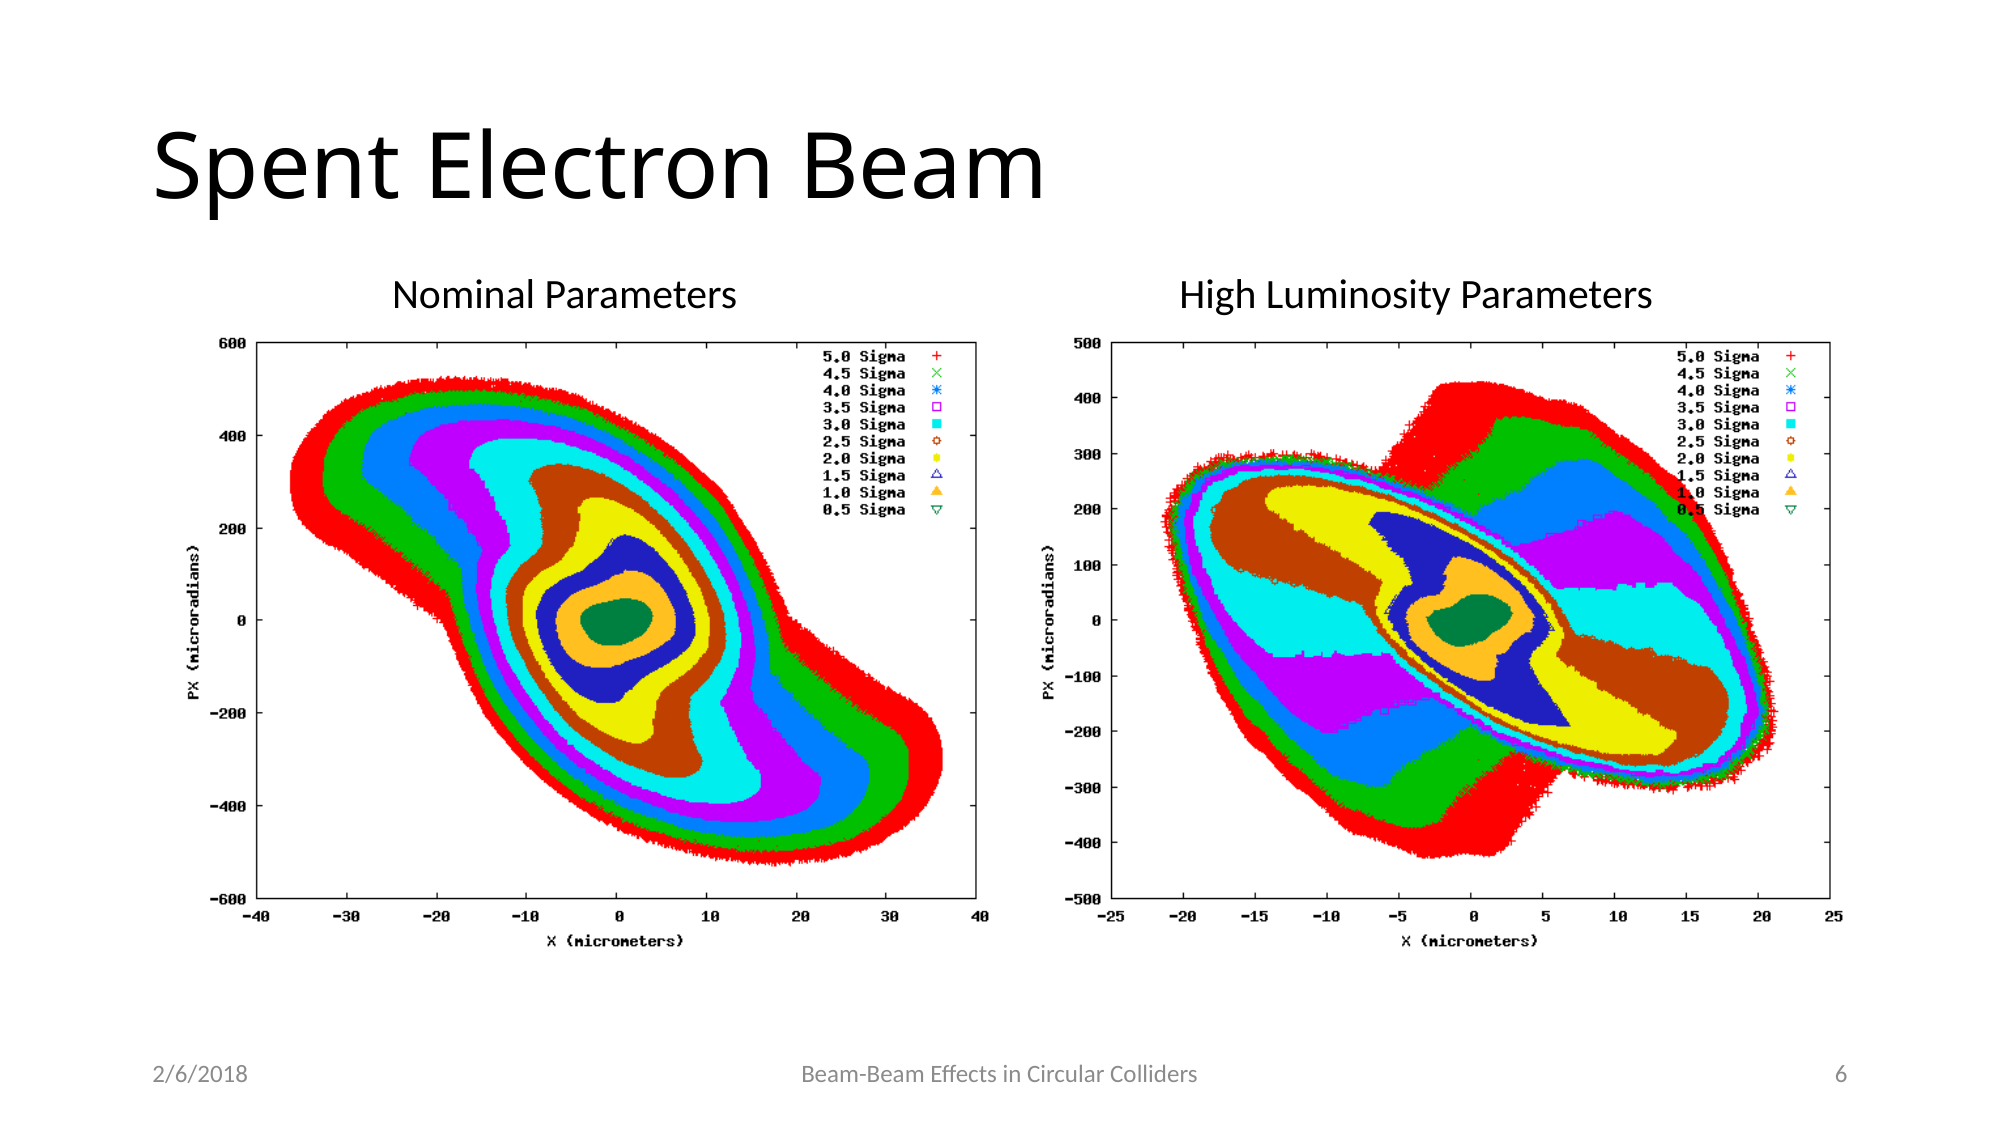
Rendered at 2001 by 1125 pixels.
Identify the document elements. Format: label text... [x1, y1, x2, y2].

picture [162, 325, 999, 953]
footer Beam-Beam Effects in Circular Colliders [662, 1042, 1338, 1103]
text_box High Luminosity Parameters [1138, 259, 1694, 324]
slide_number 6 [1412, 1042, 1863, 1103]
title Spent Electron Beam [137, 59, 1863, 278]
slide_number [137, 1042, 588, 1103]
picture [1017, 325, 1853, 953]
text_box Nominal Parameters [286, 259, 843, 324]
